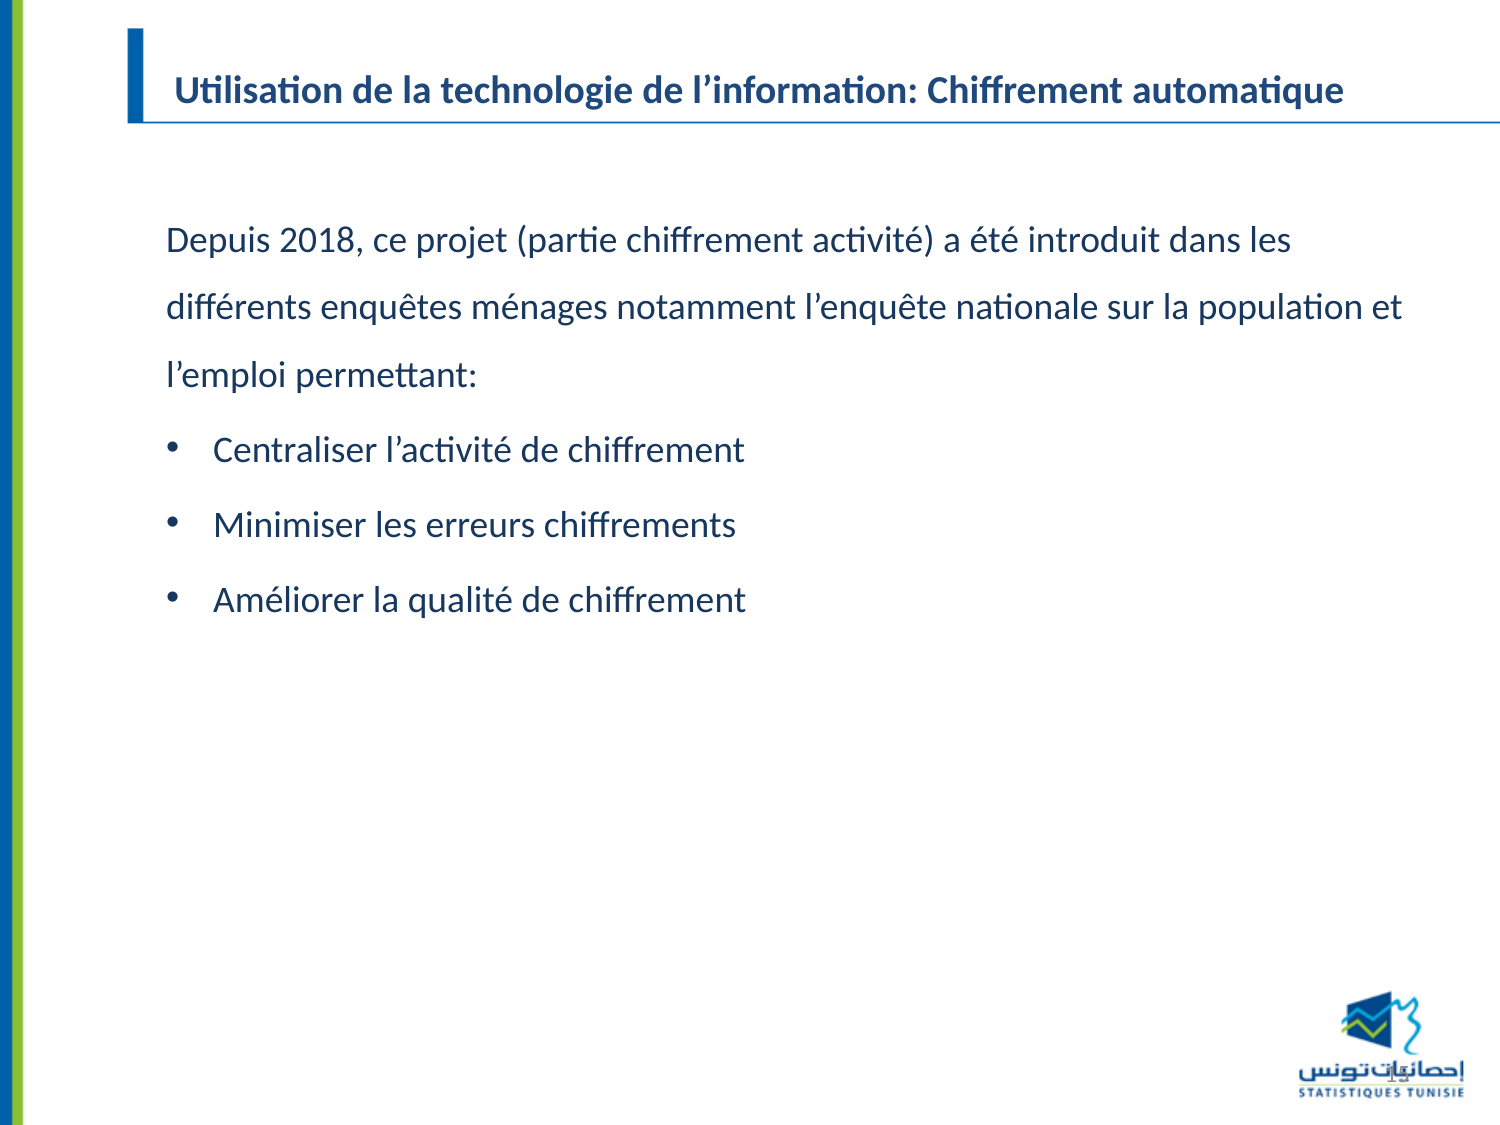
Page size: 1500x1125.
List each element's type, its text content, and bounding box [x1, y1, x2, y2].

picture [0, 0, 1500, 1125]
slide_number 15 [1074, 1042, 1425, 1103]
list Depuis 2018, ce projet (partie chiffrement activité) a été introduit dans les différents enquêtes ménages notamment l’enquête nationale sur la population et l’emploi permettant: Centraliser l’activité de chiffrement Minimiser les erreurs chiffrements Améliorer la qualité de chiffrement [76, 184, 1427, 927]
text_box Utilisation de la technologie de l’information: Chiffrement automatique [159, 62, 1500, 114]
